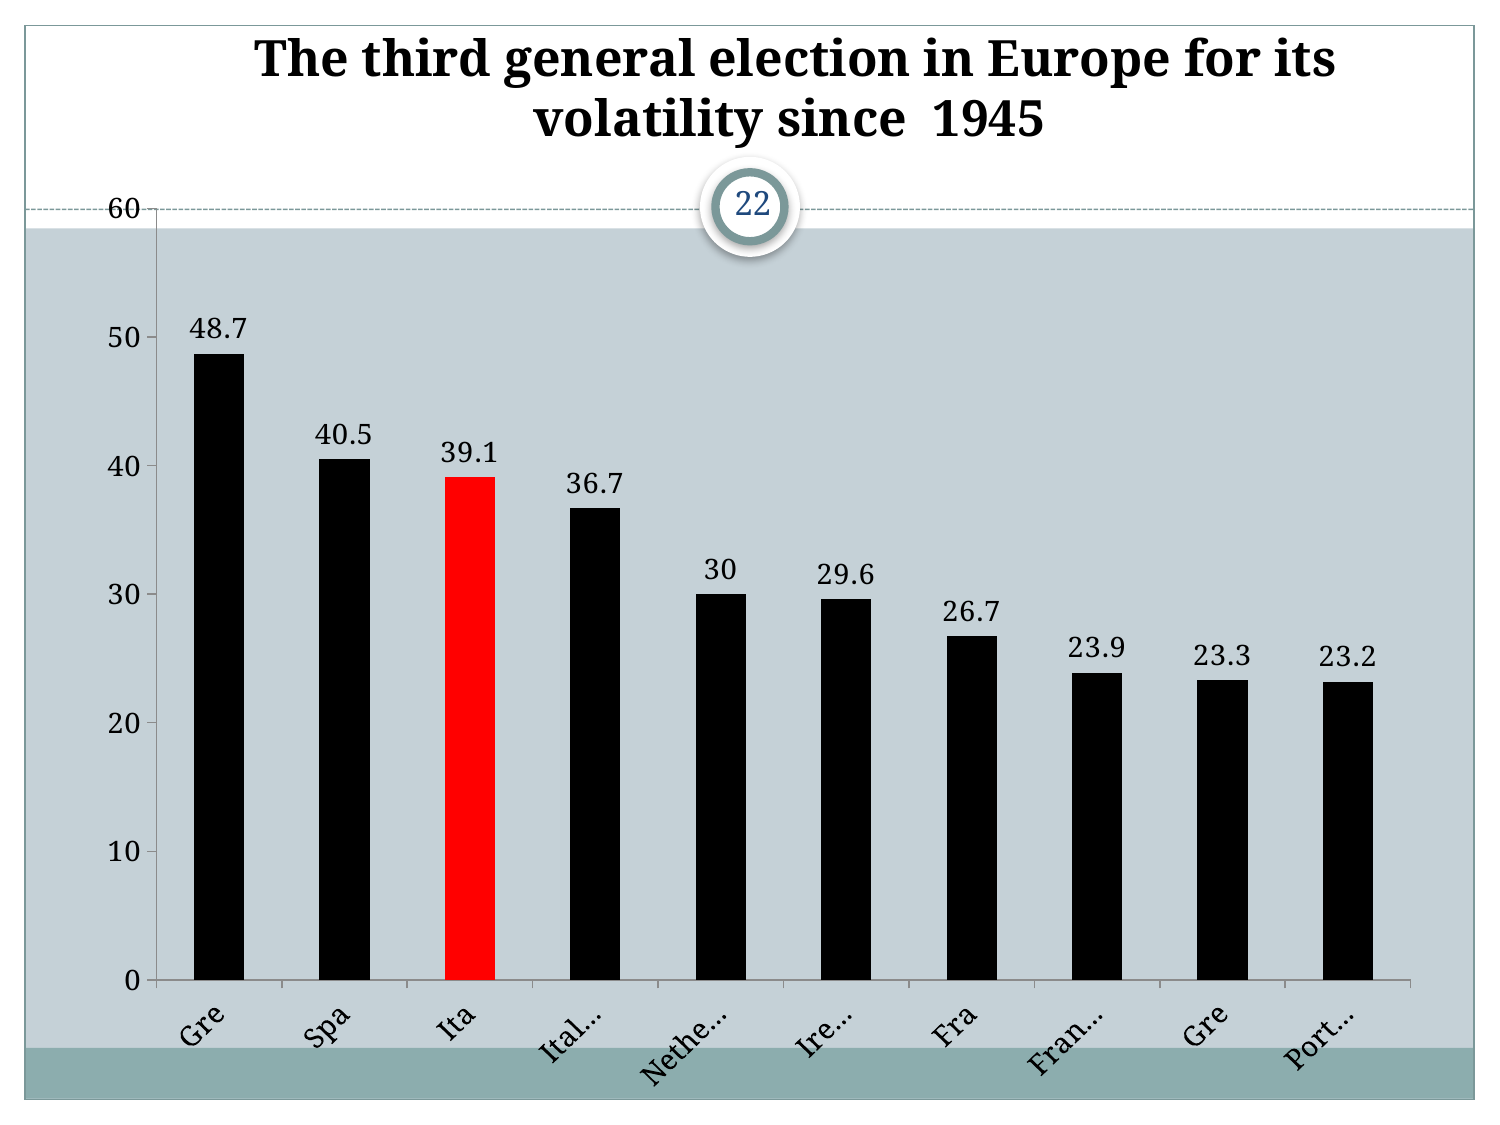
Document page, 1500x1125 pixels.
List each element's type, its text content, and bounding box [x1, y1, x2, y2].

chart [88, 184, 1412, 1095]
text_box The third general election in Europe for its volatility since 1945 [144, 19, 1447, 154]
slide_number 22 [715, 168, 791, 181]
